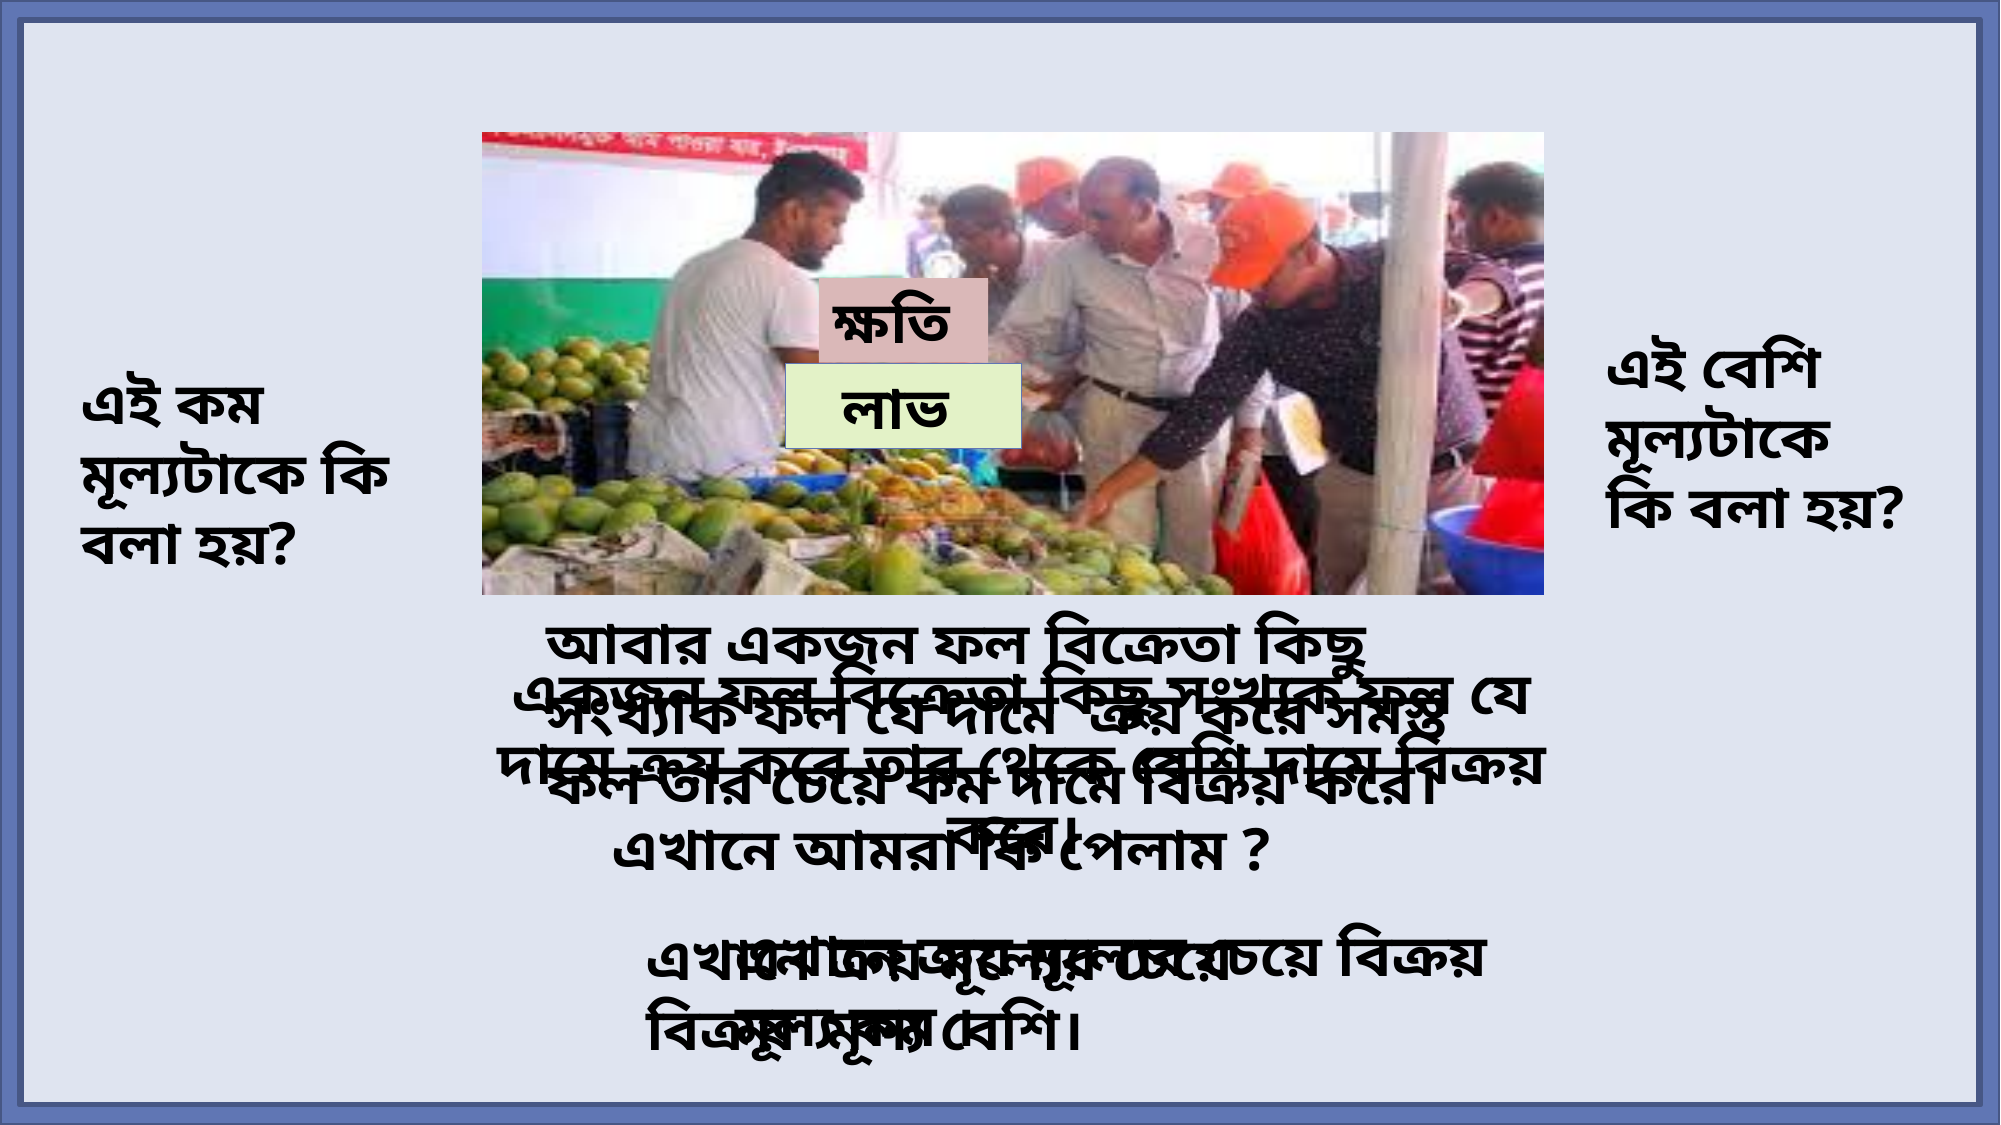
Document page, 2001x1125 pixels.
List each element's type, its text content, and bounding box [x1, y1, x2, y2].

text_box একজন ফল বিক্রেতা কিছু সংখ্যক ফল যে দামে ক্রয় করে তার থেকে বেশি দামে বিক্রয় করে। [475, 648, 1569, 874]
picture [482, 132, 1544, 595]
text_box এখানে ক্রয় মূল্যের চেয়ে বিক্রয় মূল্য কম । [720, 910, 1544, 1066]
text_box এখানে আমরা কি পেলাম ? [507, 805, 1391, 890]
text_box এই কম মূল্যটাকে কি বলা হয়? [66, 358, 476, 584]
text_box [0, 0, 2000, 1125]
text_box [20, 19, 1980, 1106]
text_box এখানে ক্রয় মূল্যের চেয়ে বিক্রয় মূল্য বেশি। [631, 914, 1267, 1070]
text_box এই বেশি মূল্যটাকে কি বলা হয়? [1591, 323, 1920, 548]
text_box আবার একজন ফল বিক্রেতা কিছু সংখ্যাক ফল যে দামে ক্রয় করে সমস্ত ফল তার চেয়ে কম দামে বিক্রয় করে। [531, 598, 1513, 648]
